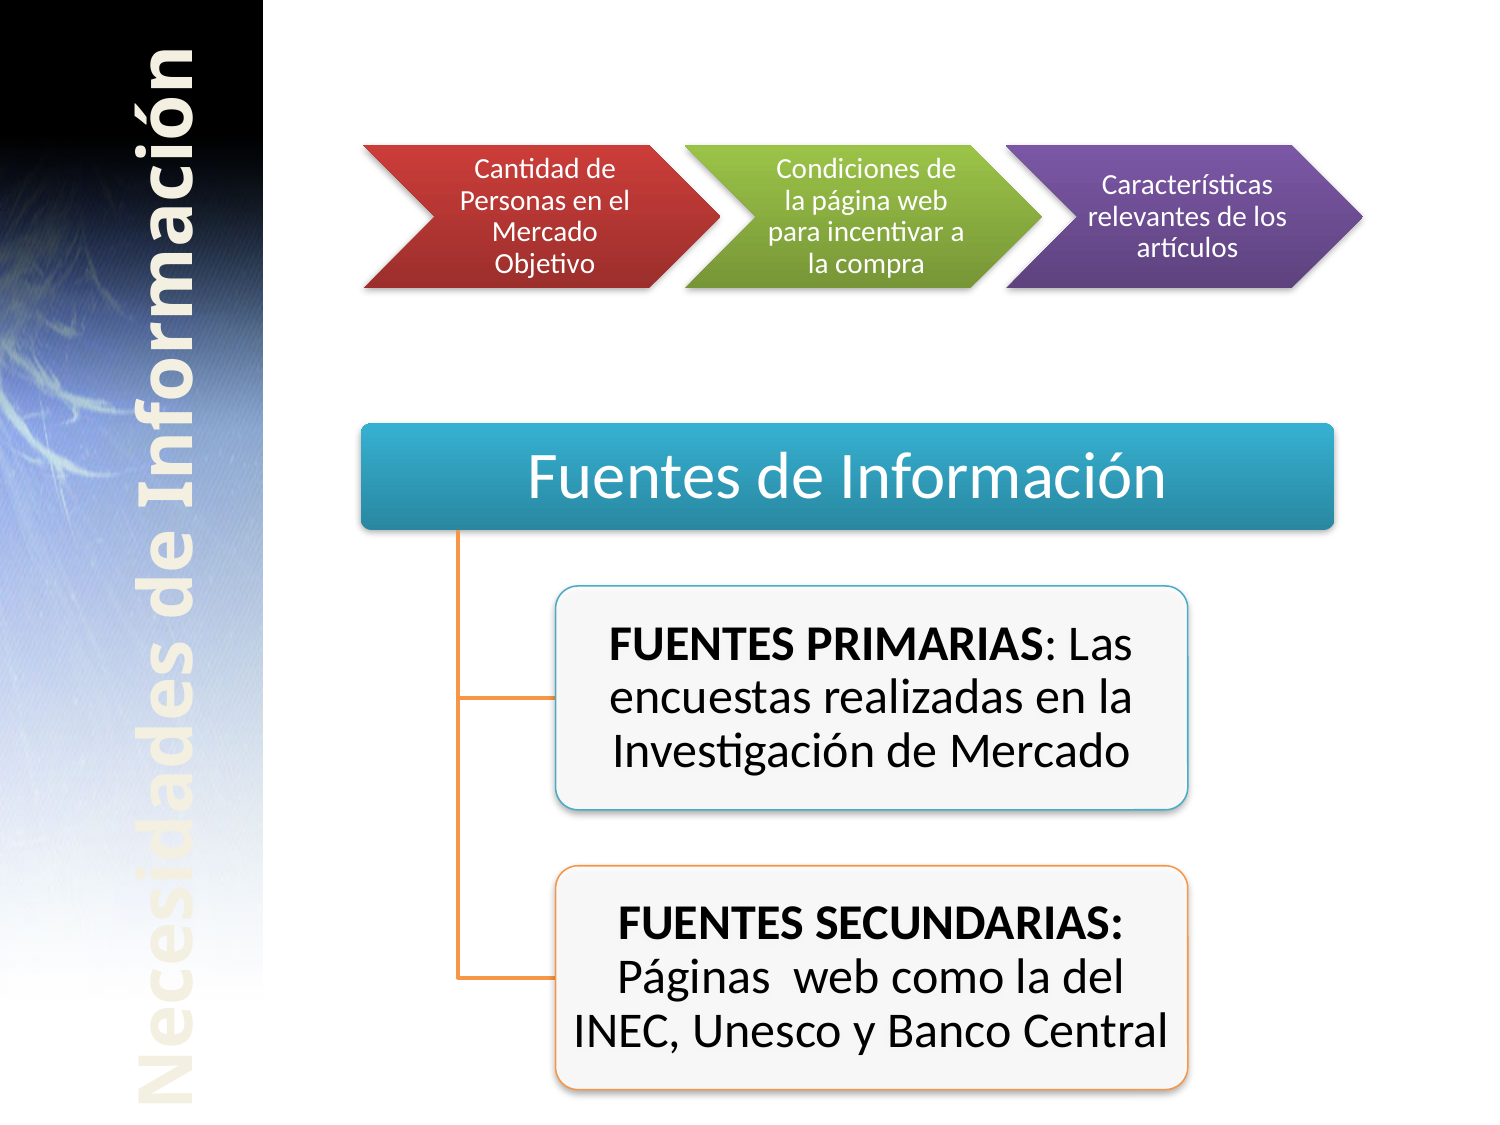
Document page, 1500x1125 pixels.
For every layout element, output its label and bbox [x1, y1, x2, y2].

text_box [363, 0, 1364, 434]
picture [0, 0, 263, 1125]
text_box [347, 422, 1348, 1091]
